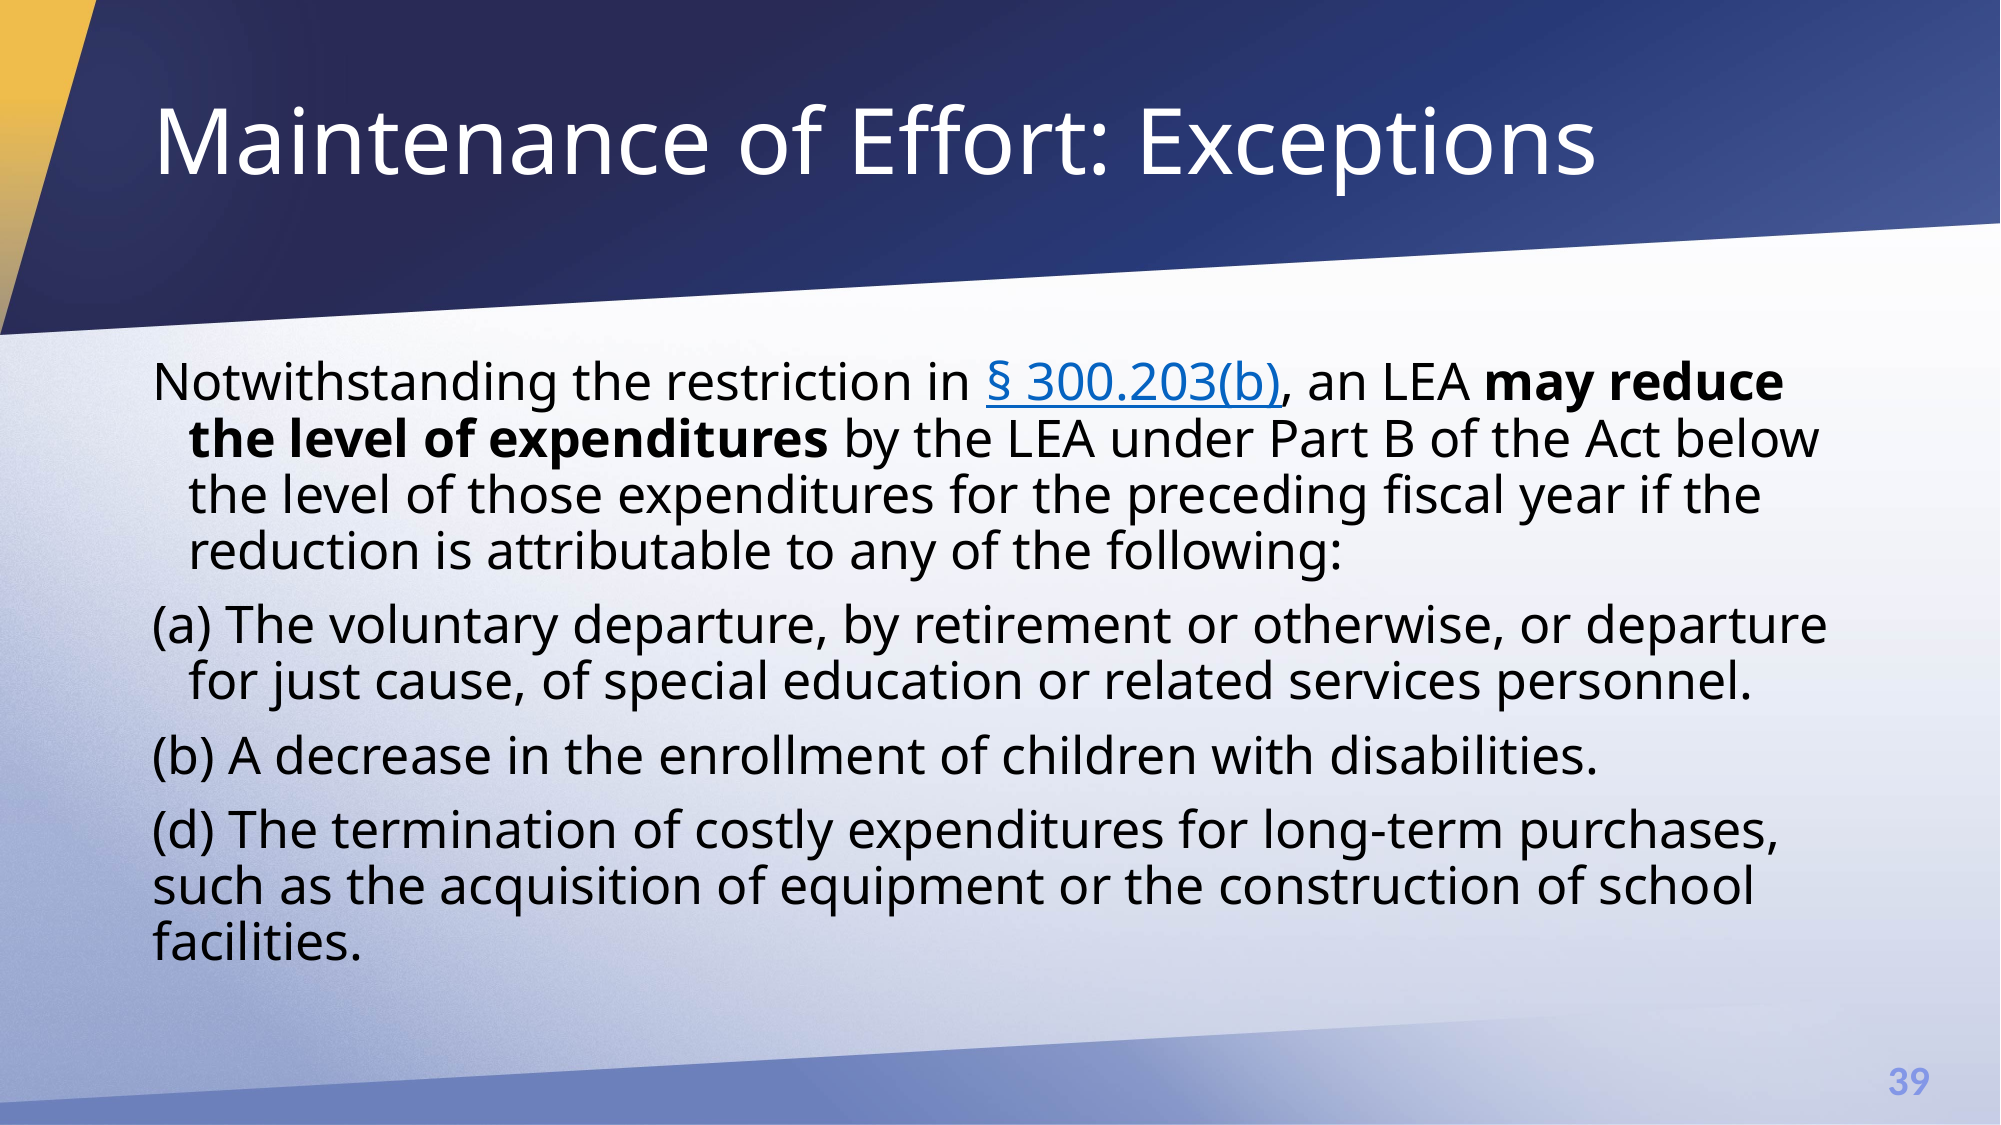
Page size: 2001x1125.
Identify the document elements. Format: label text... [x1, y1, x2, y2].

picture [0, 0, 2000, 1125]
title Maintenance of Effort: Exceptions [137, 59, 1863, 231]
list Notwithstanding the restriction in § 300.203(b), an LEA may reduce the level of expenditures by the LEA under Part B of the Act below the level of those expenditures for the preceding fiscal year if the reduction is attributable to any of the following: (a) The voluntary departure, by retirement or otherwise, or departure for just cause, of special education or related services personnel. (b) A decrease in the enrollment of children with disabilities. (d) The termination of costly expenditures for long-term purchases, such as the acquisition of equipment or the construction of school facilities. [137, 342, 1863, 1008]
